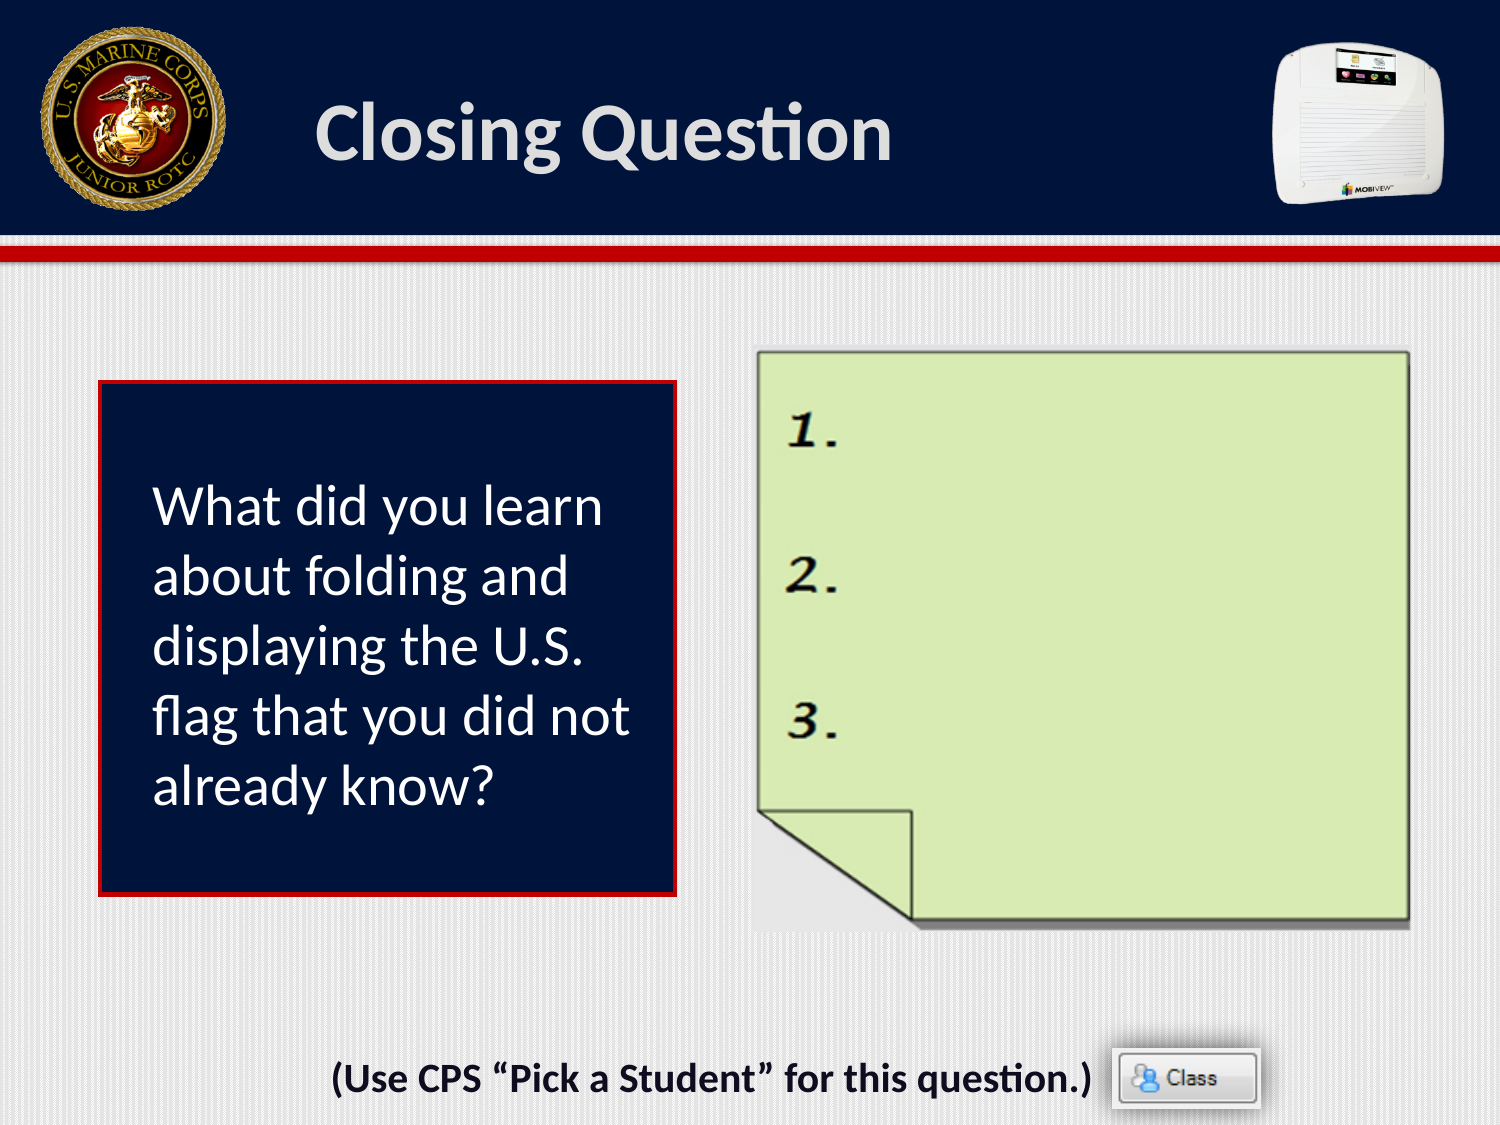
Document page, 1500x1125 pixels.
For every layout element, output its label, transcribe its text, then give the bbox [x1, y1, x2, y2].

text_box (Use CPS “Pick a Student” for this question.) [315, 1043, 1096, 1108]
text_box [0, 68, 1500, 320]
list What did you learn about folding and displaying the U.S. flag that you did not already know? [98, 380, 677, 897]
picture [1112, 1048, 1261, 1109]
picture [1270, 37, 1445, 205]
picture [751, 344, 1412, 932]
picture [37, 24, 228, 68]
title Closing Question [298, 23, 1427, 232]
